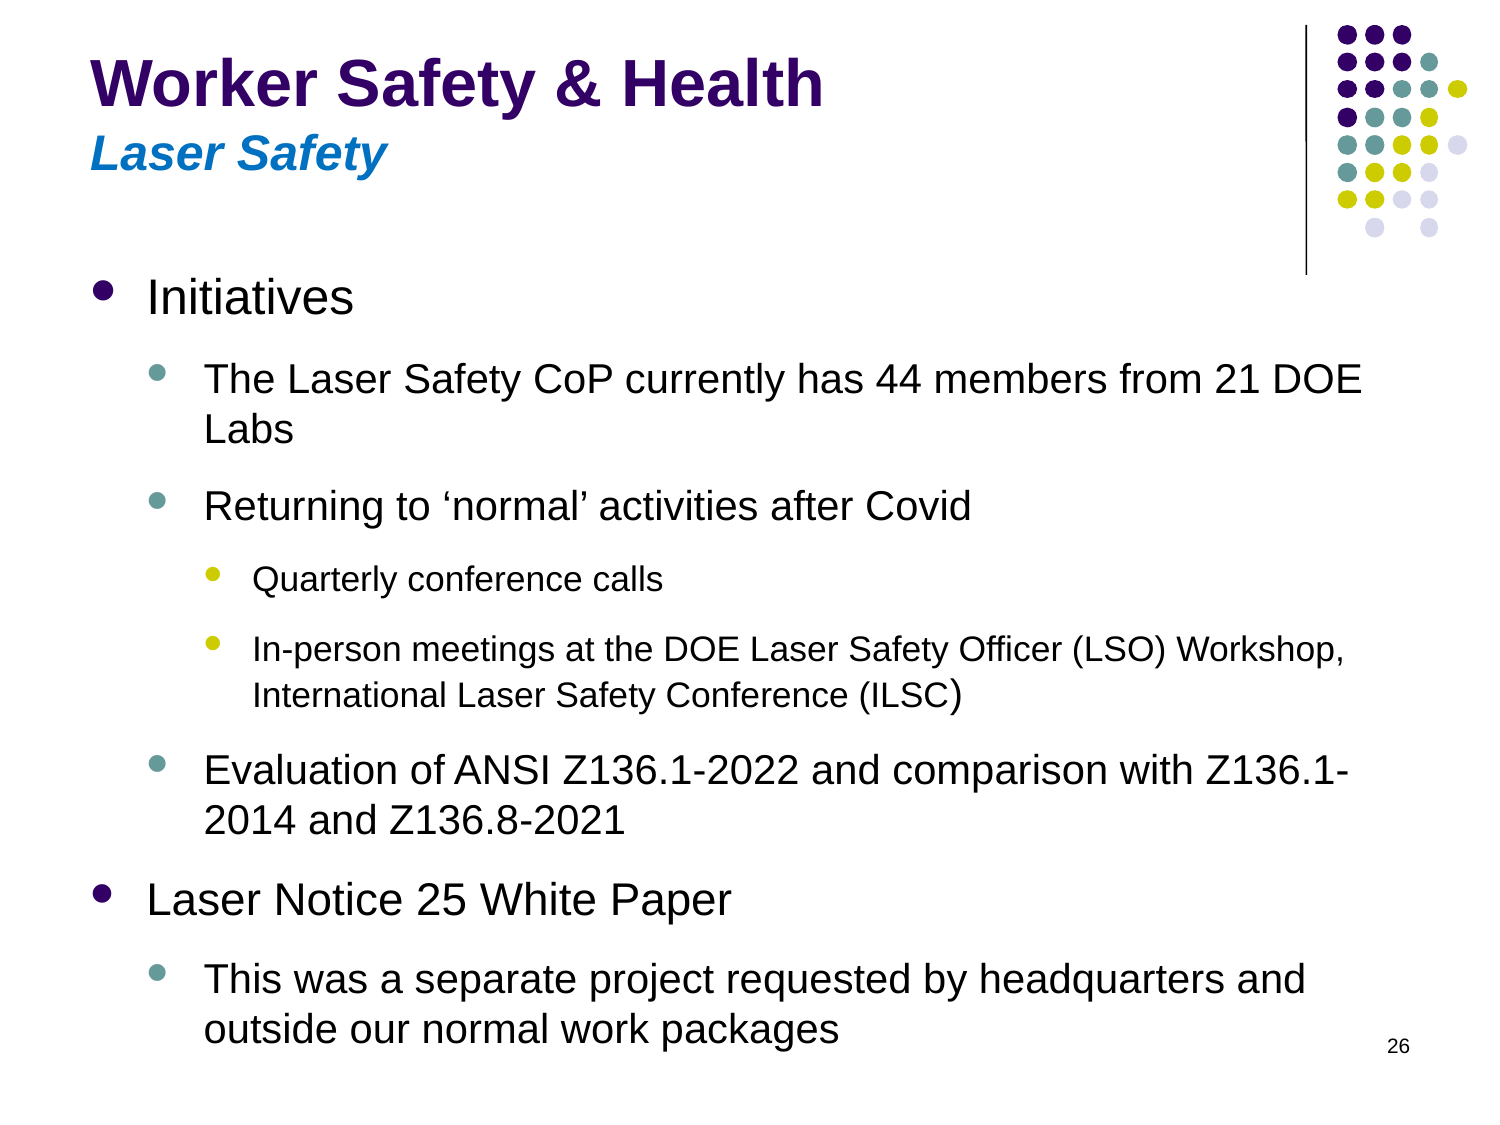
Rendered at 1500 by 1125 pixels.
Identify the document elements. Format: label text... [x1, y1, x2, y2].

slide_number 26 [1074, 1024, 1426, 1101]
title Worker Safety & Health Laser Safety [75, 20, 1313, 188]
list Initiatives The Laser Safety CoP currently has 44 members from 21 DOE Labs Returning to ‘normal’ activities after Covid Quarterly conference calls In-person meetings at the DOE Laser Safety Officer (LSO) Workshop, International Laser Safety Conference (ILSC) Evaluation of ANSI Z136.1-2022 and comparison with Z136.1-2014 and Z136.8-2021 Laser Notice 25 White Paper This was a separate project requested by headquarters and outside our normal work packages [75, 257, 1438, 1100]
